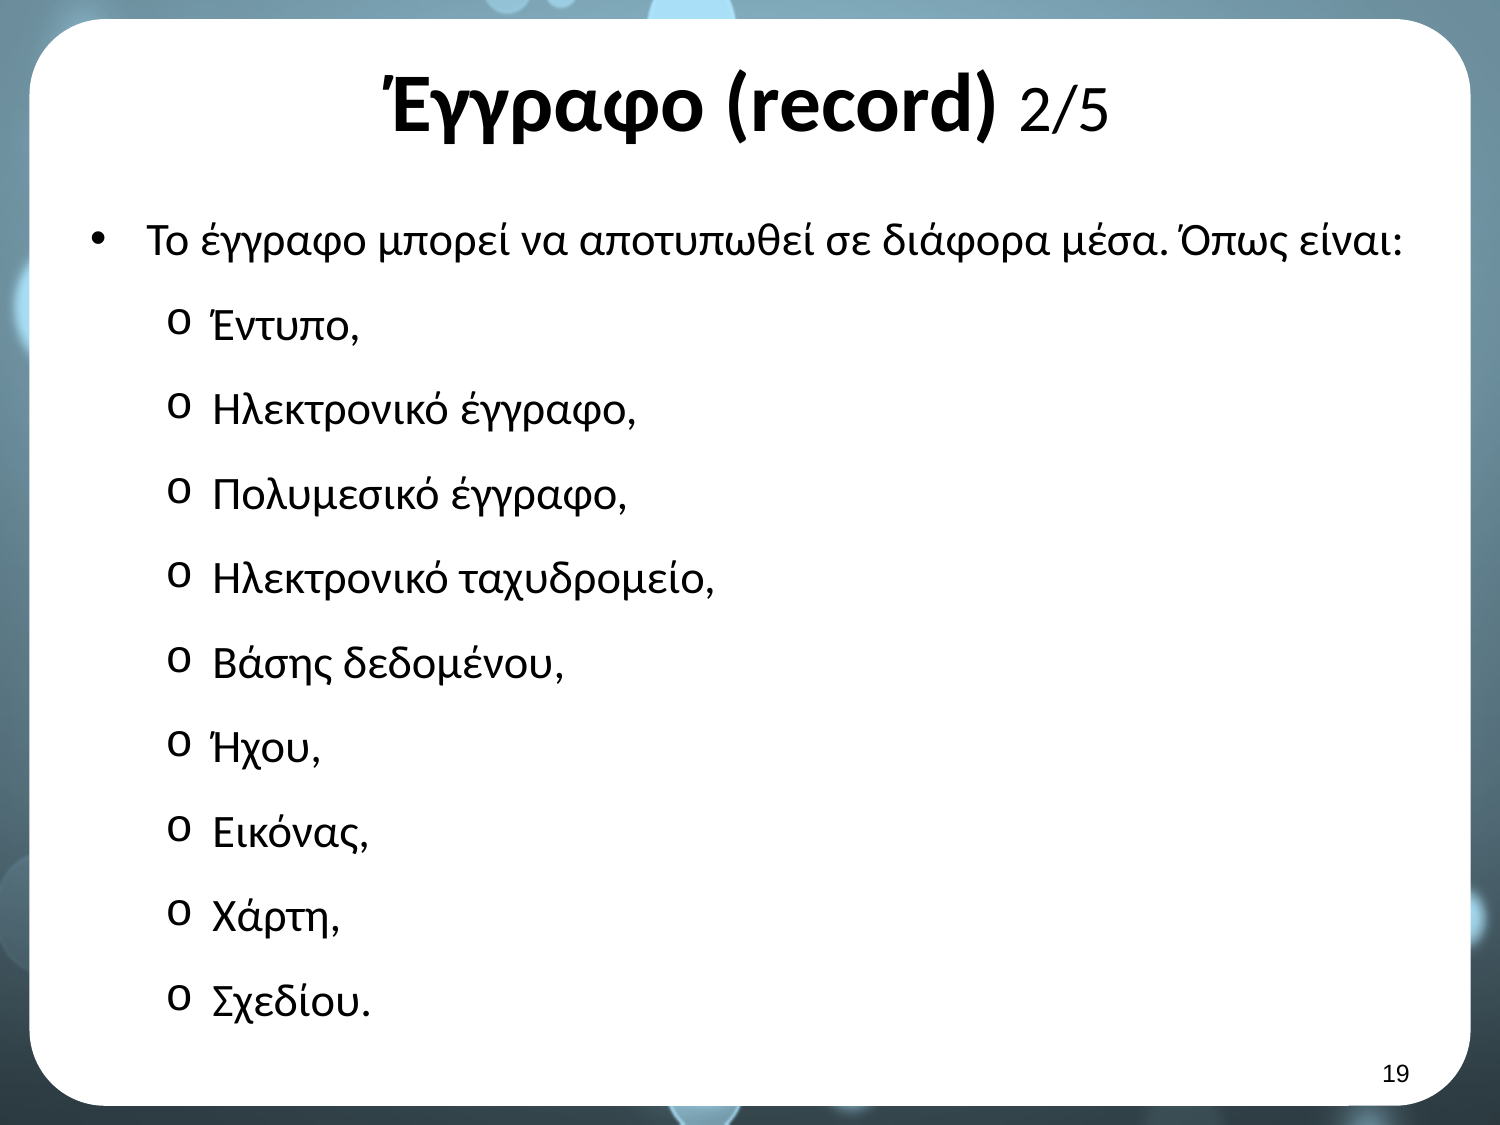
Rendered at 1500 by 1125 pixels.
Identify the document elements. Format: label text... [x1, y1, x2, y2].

title Έγγραφο (record) 2/5 [76, 23, 1427, 173]
list Το έγγραφο μπορεί να αποτυπωθεί σε διάφορα μέσα. Όπως είναι: Έντυπο, Ηλεκτρονικό έγγραφο, Πολυμεσικό έγγραφο, Ηλεκτρονικό ταχυδρομείο, Βάσης δεδομένου, Ήχου, Εικόνας, Χάρτη, Σχεδίου. [75, 196, 1425, 1047]
slide_number 18 [1074, 1042, 1425, 1103]
